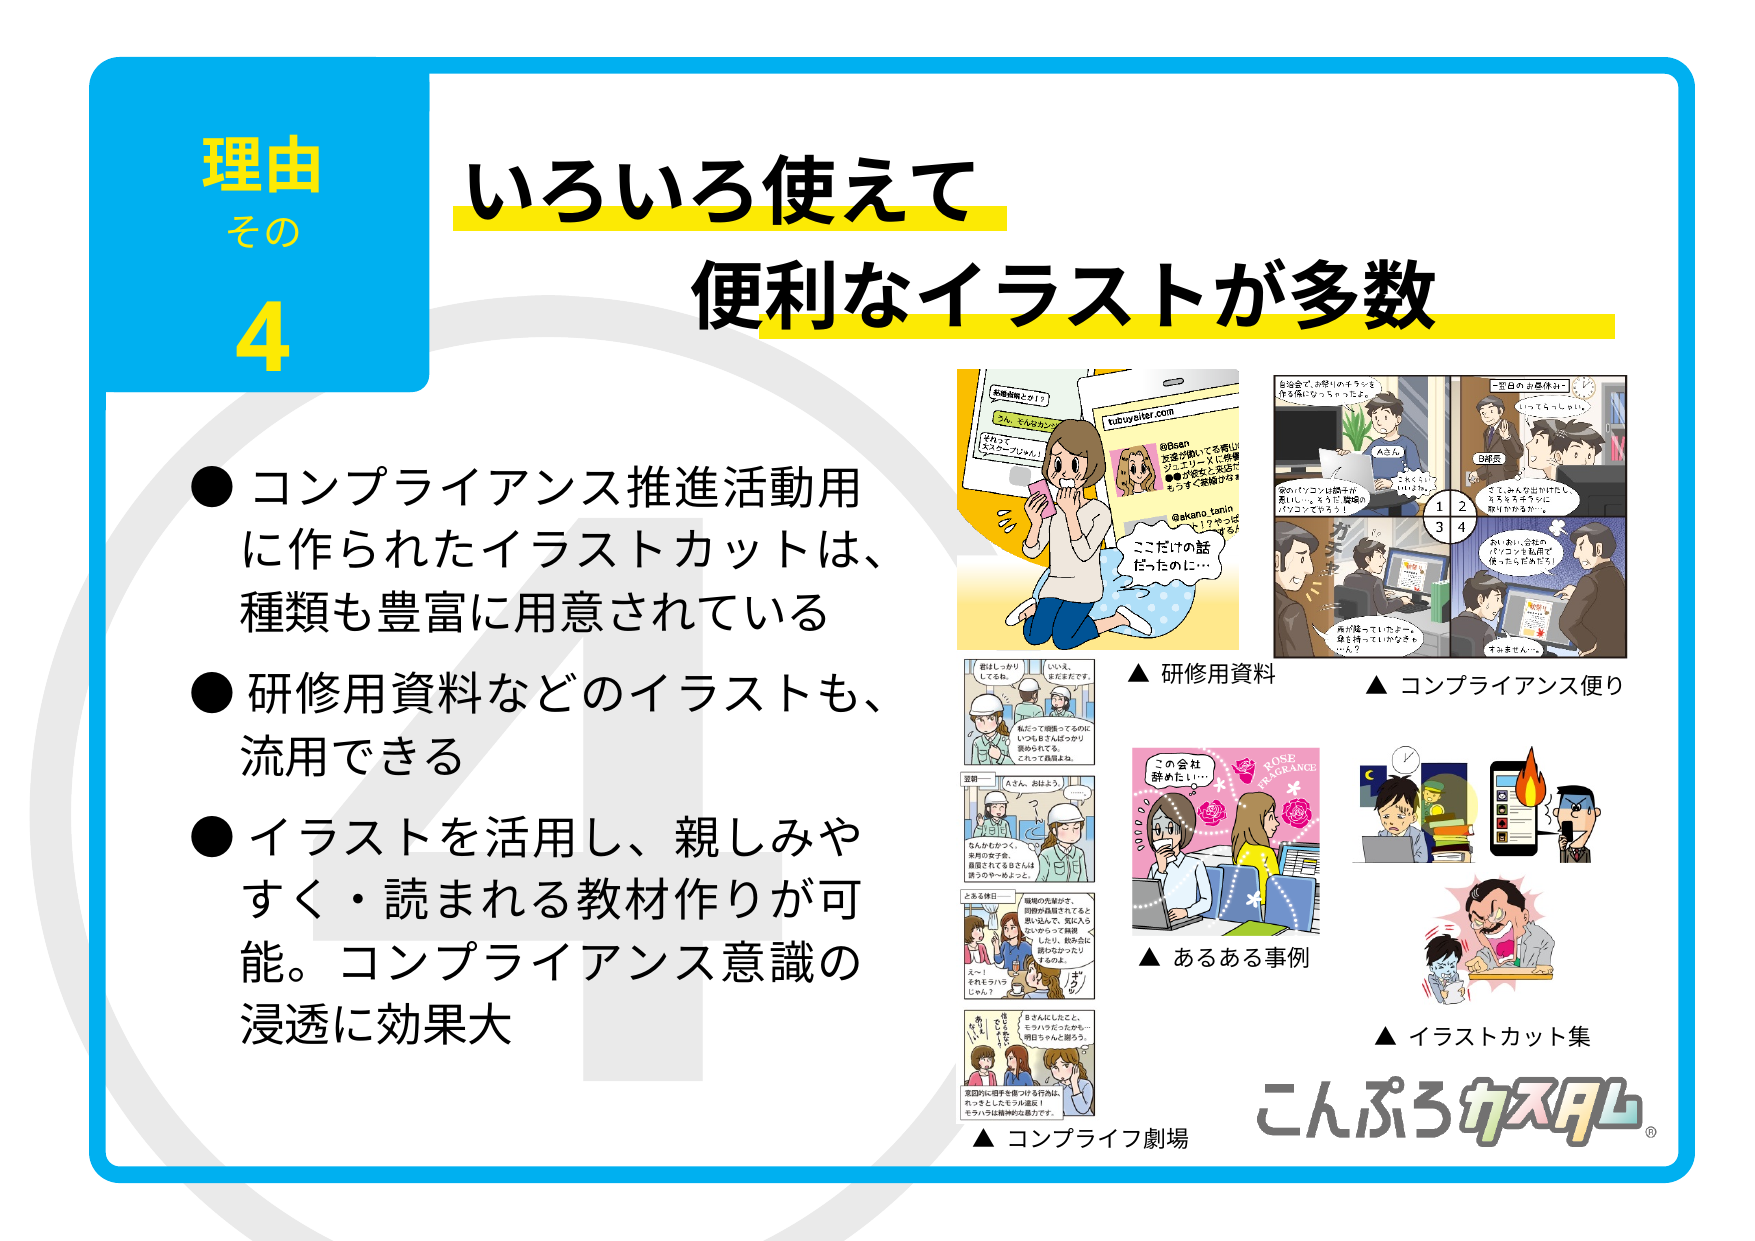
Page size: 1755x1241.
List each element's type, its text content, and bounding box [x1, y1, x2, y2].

text_box [429, 63, 1689, 1177]
picture [1351, 746, 1478, 863]
text_box ▲ あるある事例 [1122, 935, 1359, 978]
text_box ▲ 研修用資料 [1111, 651, 1322, 693]
picture [106, 294, 1239, 1166]
picture [1490, 746, 1602, 863]
text_box ▲ コンプライアンス便り [1349, 663, 1657, 705]
picture [29, 294, 1068, 1241]
picture [1422, 872, 1556, 1005]
picture [1269, 370, 1631, 663]
text_box ▲ コンプライフ劇場 [1073, 1116, 1215, 1158]
picture [1132, 747, 1320, 936]
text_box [97, 64, 430, 393]
text_box ▲ イラストカット集 [1358, 1014, 1627, 1057]
